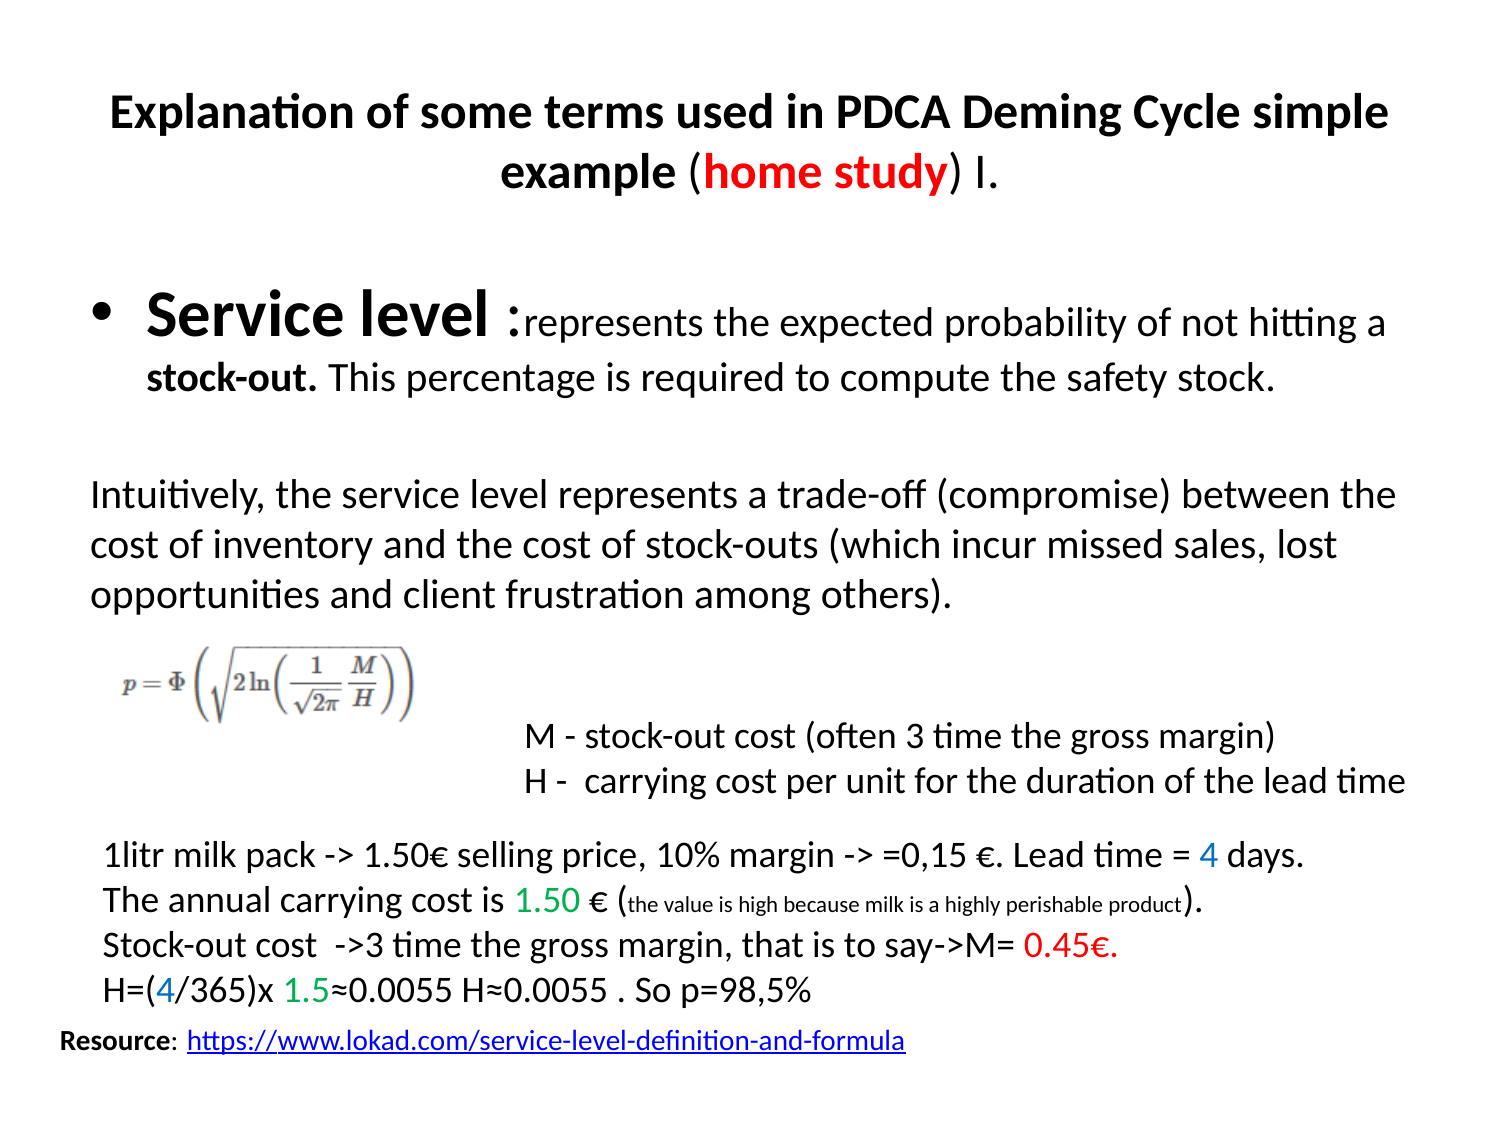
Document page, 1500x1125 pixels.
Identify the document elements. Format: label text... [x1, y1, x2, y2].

text_box 1litr milk pack -> 1.50€ selling price, 10% margin -> =0,15 €. Lead time = 4 days. The annual carrying cost is 1.50 € (the value is high because milk is a highly perishable product). Stock-out cost ->3 time the gross margin, that is to say->M= 0.45€. H=(4/365)x 1.5≈0.0055 H≈0.0055 . So p=98,5% [88, 822, 1320, 1062]
text_box Resource: https://www.lokad.com/service-level-definition-and-formula [44, 1005, 921, 1110]
text_box M - stock-out cost (often 3 time the gross margin) H - carrying cost per unit for the duration of the lead time [509, 704, 1431, 809]
picture [88, 624, 433, 734]
list Service level :represents the expected probability of not hitting a stock-out. This percentage is required to compute the safety stock. Intuitively, the service level represents a trade-off (compromise) between the cost of inventory and the cost of stock-outs (which incur missed sales, lost opportunities and client frustration among others). [75, 262, 1425, 823]
title Explanation of some terms used in PDCA Deming Cycle simple example (home study) I. [75, 45, 1425, 233]
